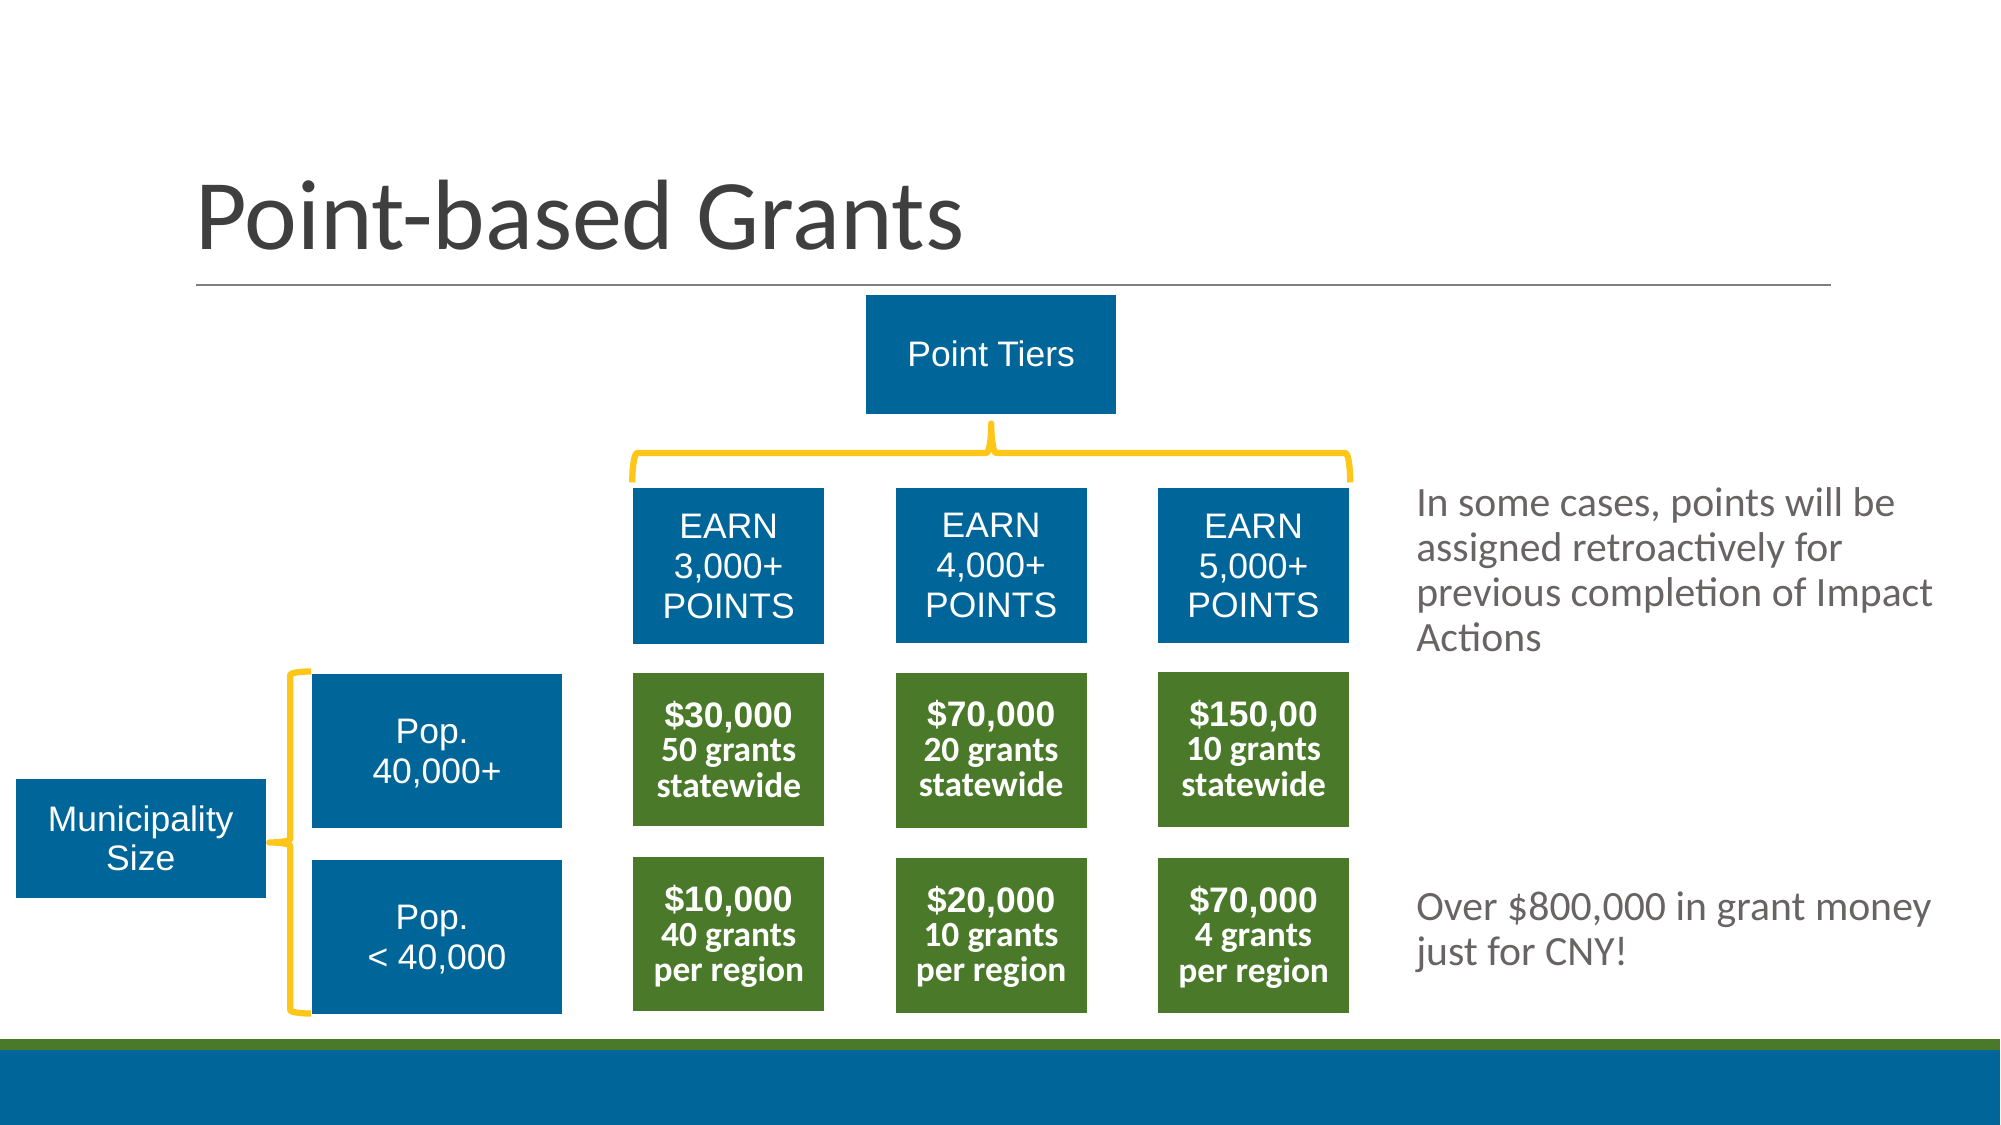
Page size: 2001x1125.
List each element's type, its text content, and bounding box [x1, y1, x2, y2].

table_header Municipality Size [16, 779, 266, 898]
table_header EARN 5,000+ POINTS [1158, 488, 1349, 643]
table_header $150,00 10 grants statewide [1158, 672, 1349, 827]
table_header Pop. < 40,000 [312, 860, 562, 1014]
table_header $70,000 4 grants per region [1158, 858, 1349, 1013]
table_header $10,000 40 grants per region [633, 857, 824, 1011]
title Point-based Grants [180, 47, 1830, 285]
table_header $30,000 50 grants statewide [633, 673, 824, 826]
table_header EARN 3,000+ POINTS [633, 488, 824, 644]
text_box [268, 670, 312, 1015]
table_header Pop. 40,000+ [312, 674, 562, 828]
list In some cases, points will be assigned retroactively for previous completion of Impact Actions [1401, 509, 1984, 631]
table_header $20,000 10 grants per region [896, 858, 1087, 1013]
list Over $800,000 in grant money just for CNY! [1401, 836, 1955, 1023]
table_header $70,000 20 grants statewide [896, 673, 1087, 828]
table_header Point Tiers [866, 295, 1116, 414]
table_header EARN 4,000+ POINTS [896, 488, 1087, 643]
text_box [631, 422, 1352, 483]
